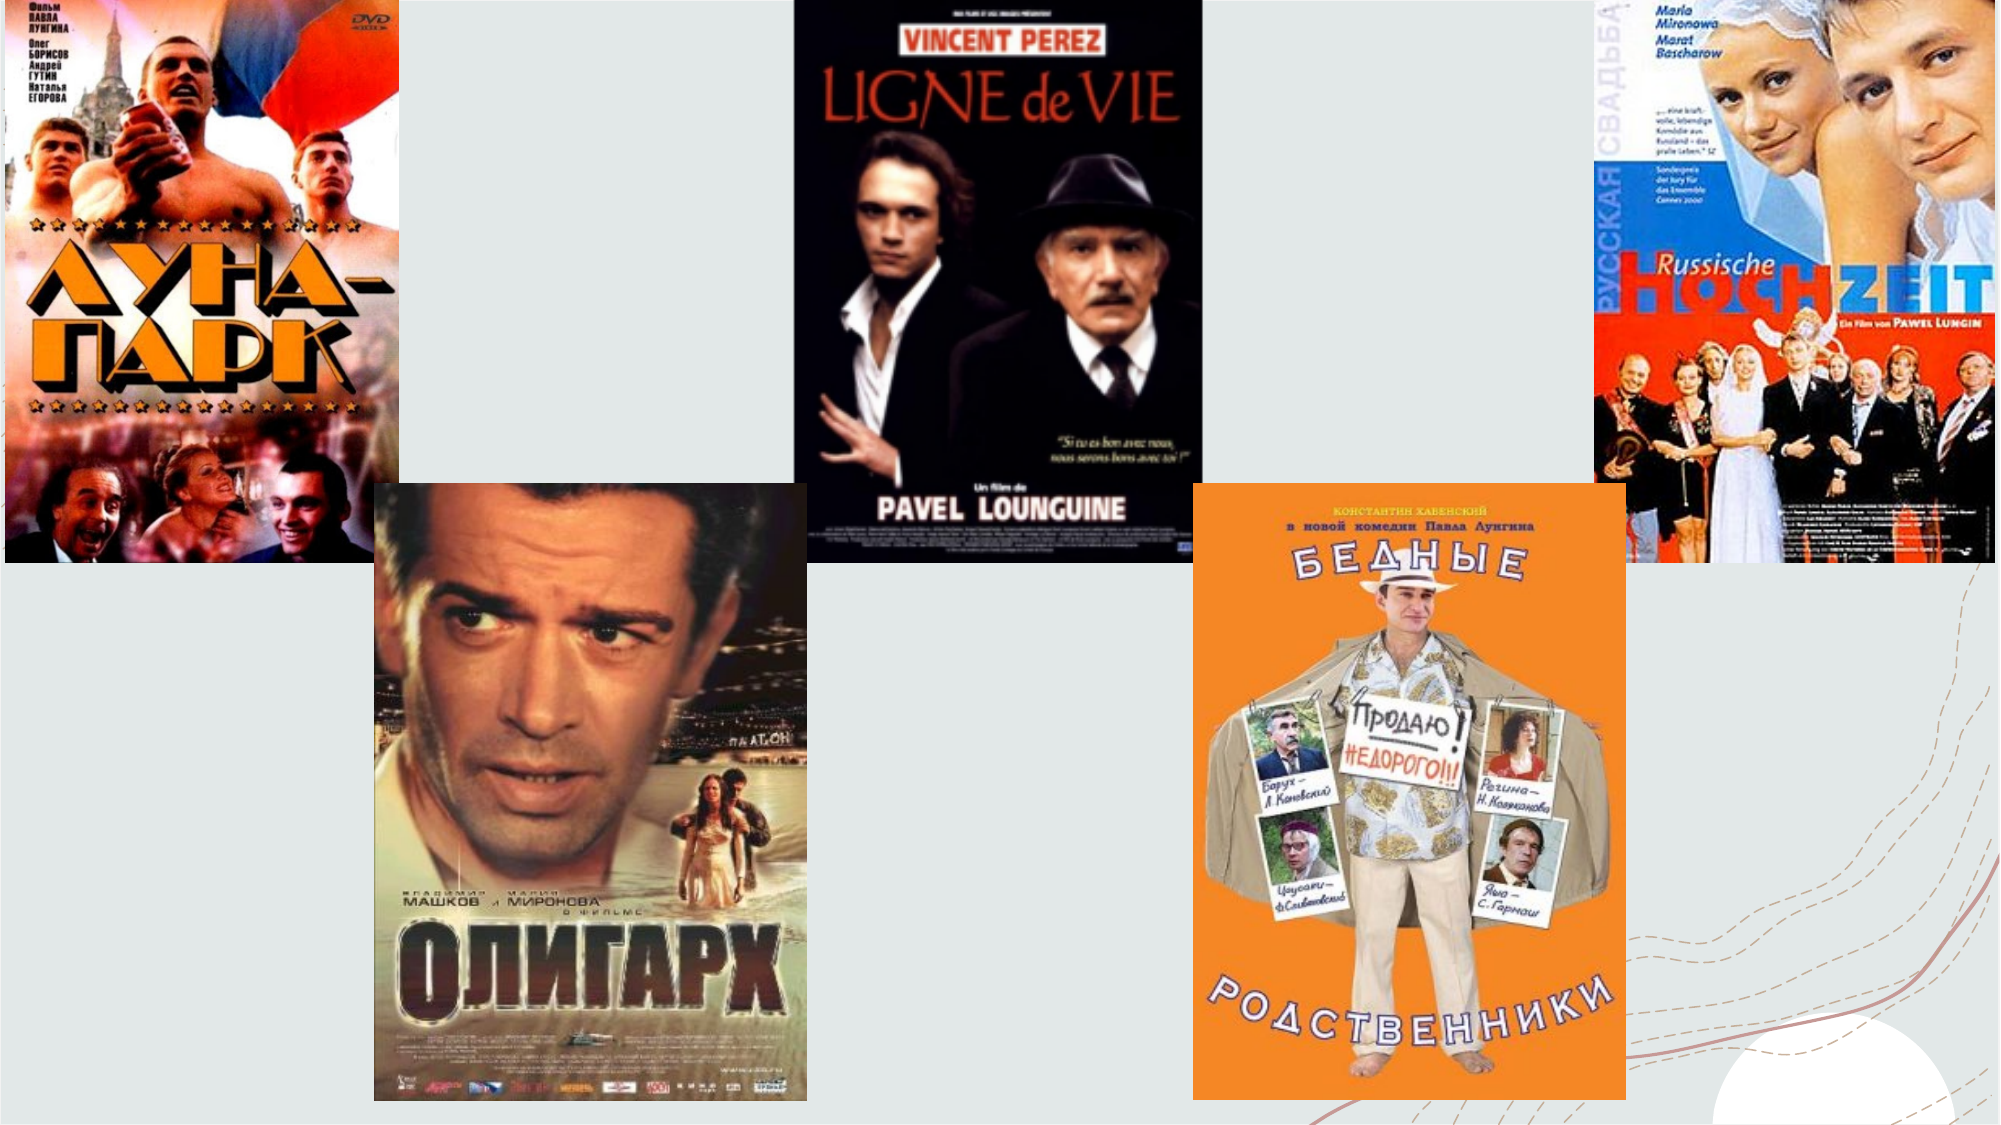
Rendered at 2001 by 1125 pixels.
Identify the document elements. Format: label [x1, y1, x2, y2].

list [5, 0, 399, 563]
picture [374, 0, 1995, 1101]
